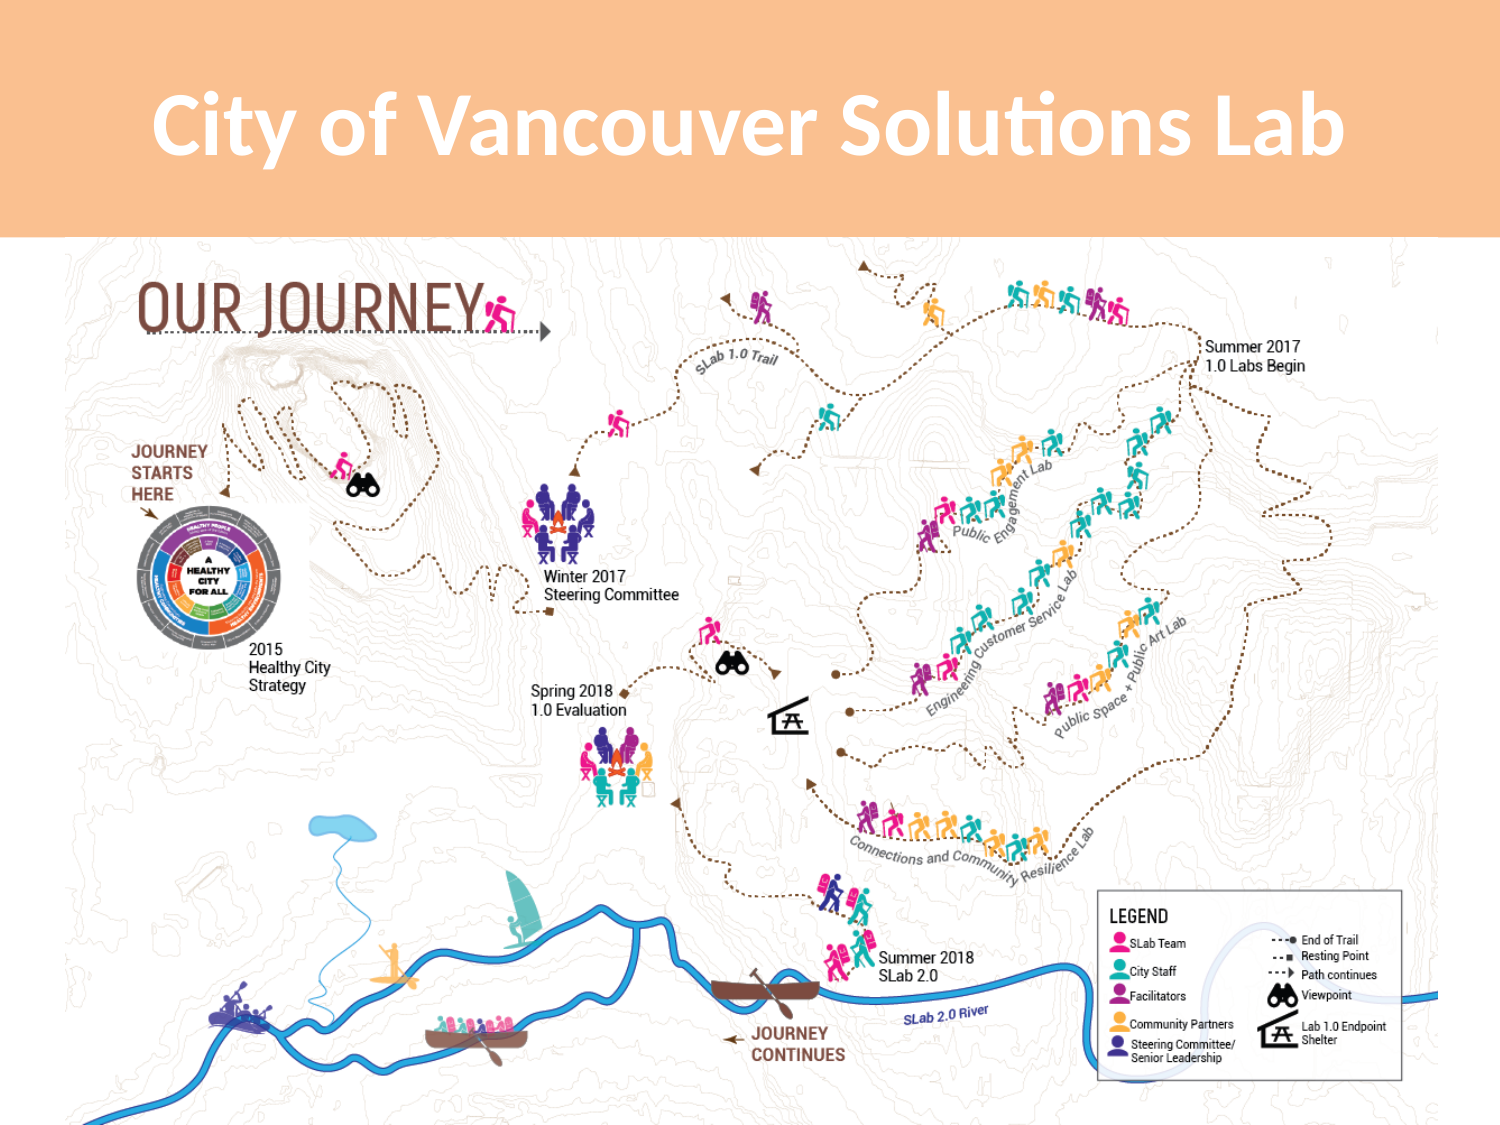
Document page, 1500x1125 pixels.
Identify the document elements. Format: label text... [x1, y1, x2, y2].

title City of Vancouver Solutions Lab [0, 0, 1500, 238]
picture [65, 237, 1438, 1125]
